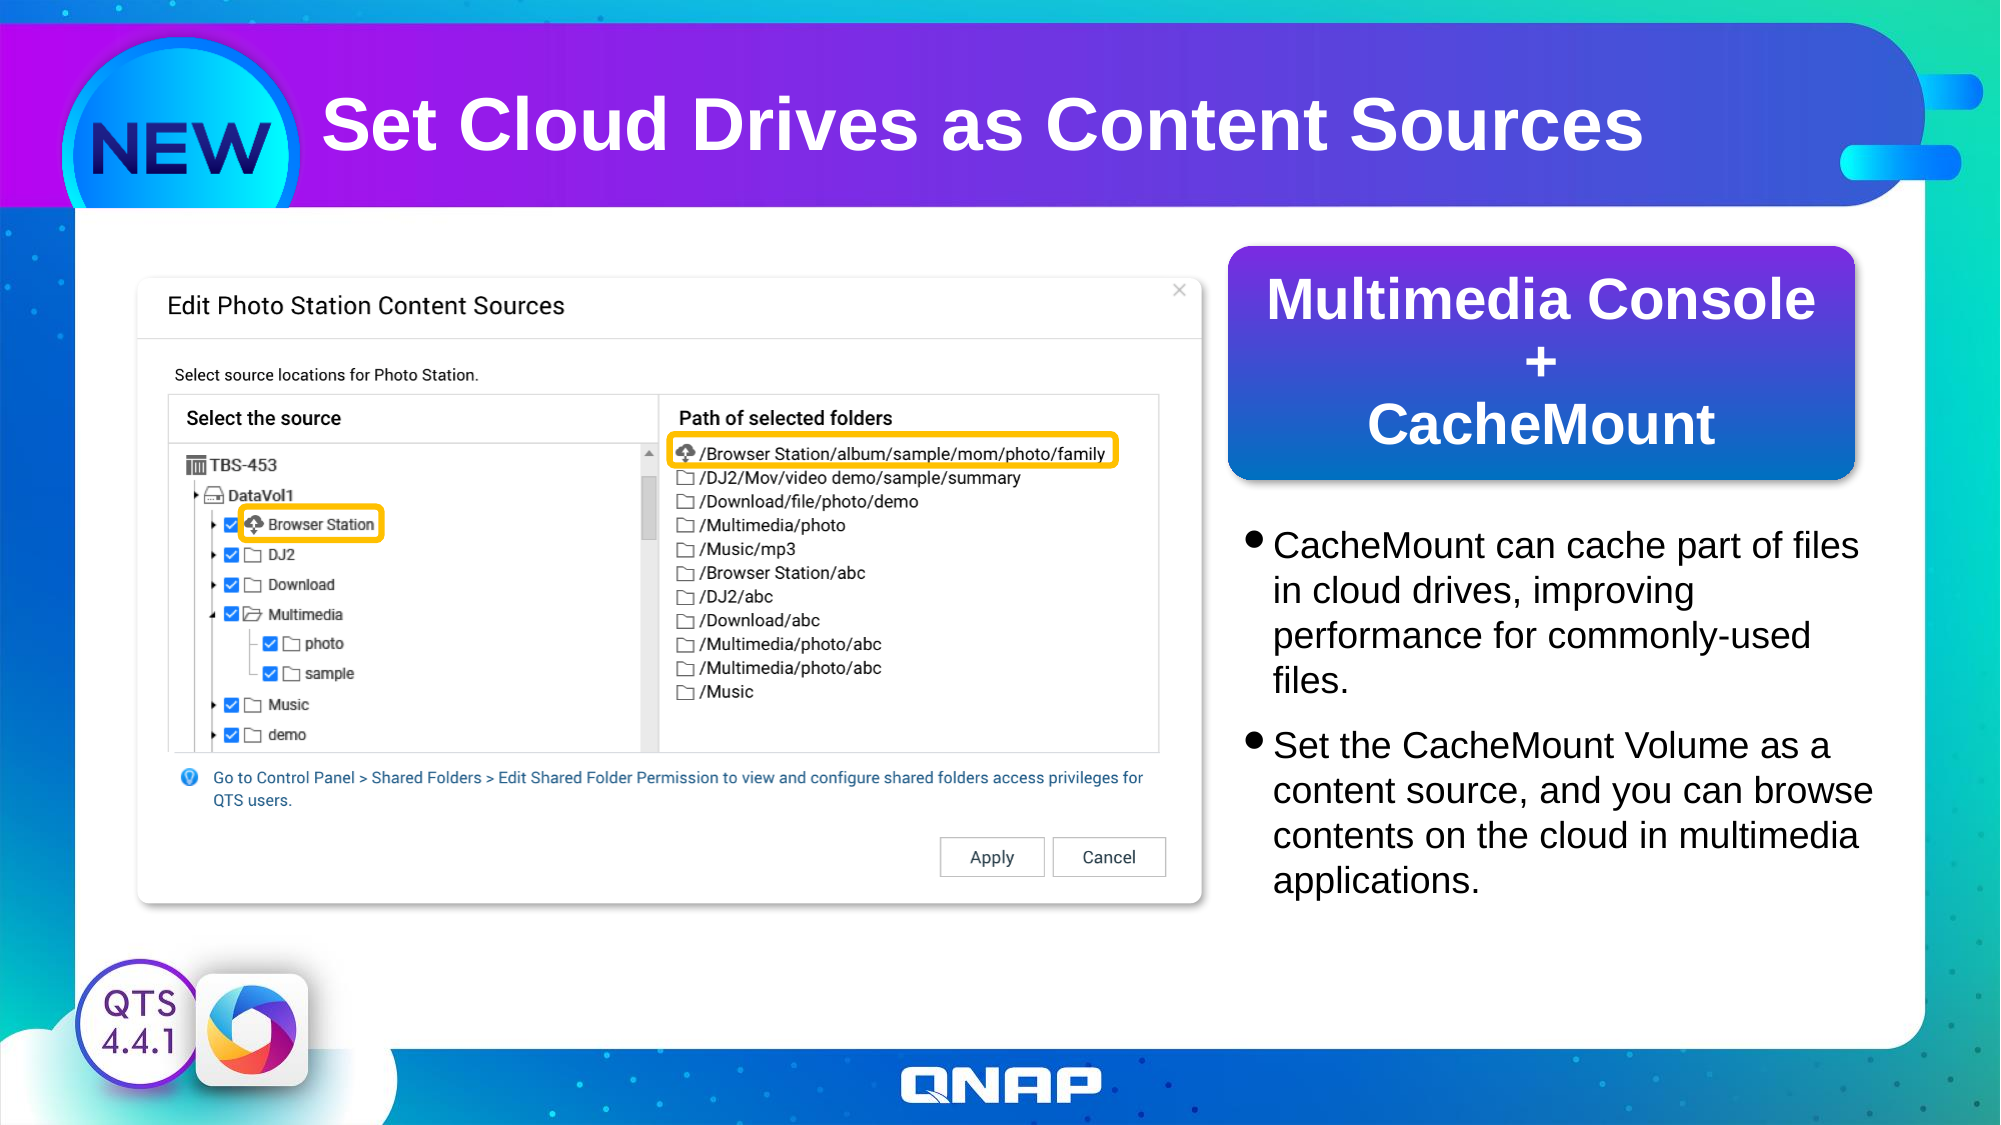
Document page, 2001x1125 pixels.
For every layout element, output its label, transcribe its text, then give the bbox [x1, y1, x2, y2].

picture [0, 0, 2000, 1125]
title Set Cloud Drives as Content Sources [306, 22, 1863, 230]
text_box Multimedia Console + CacheMount [1228, 278, 1856, 461]
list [137, 278, 1202, 904]
text_box [1227, 244, 1857, 481]
list CacheMount can cache part of files in cloud drives, improving performance for commonly-used files. Set the CacheMount Volume as a content source, and you can browse contents on the cloud in multimedia applications. [1228, 513, 1909, 975]
